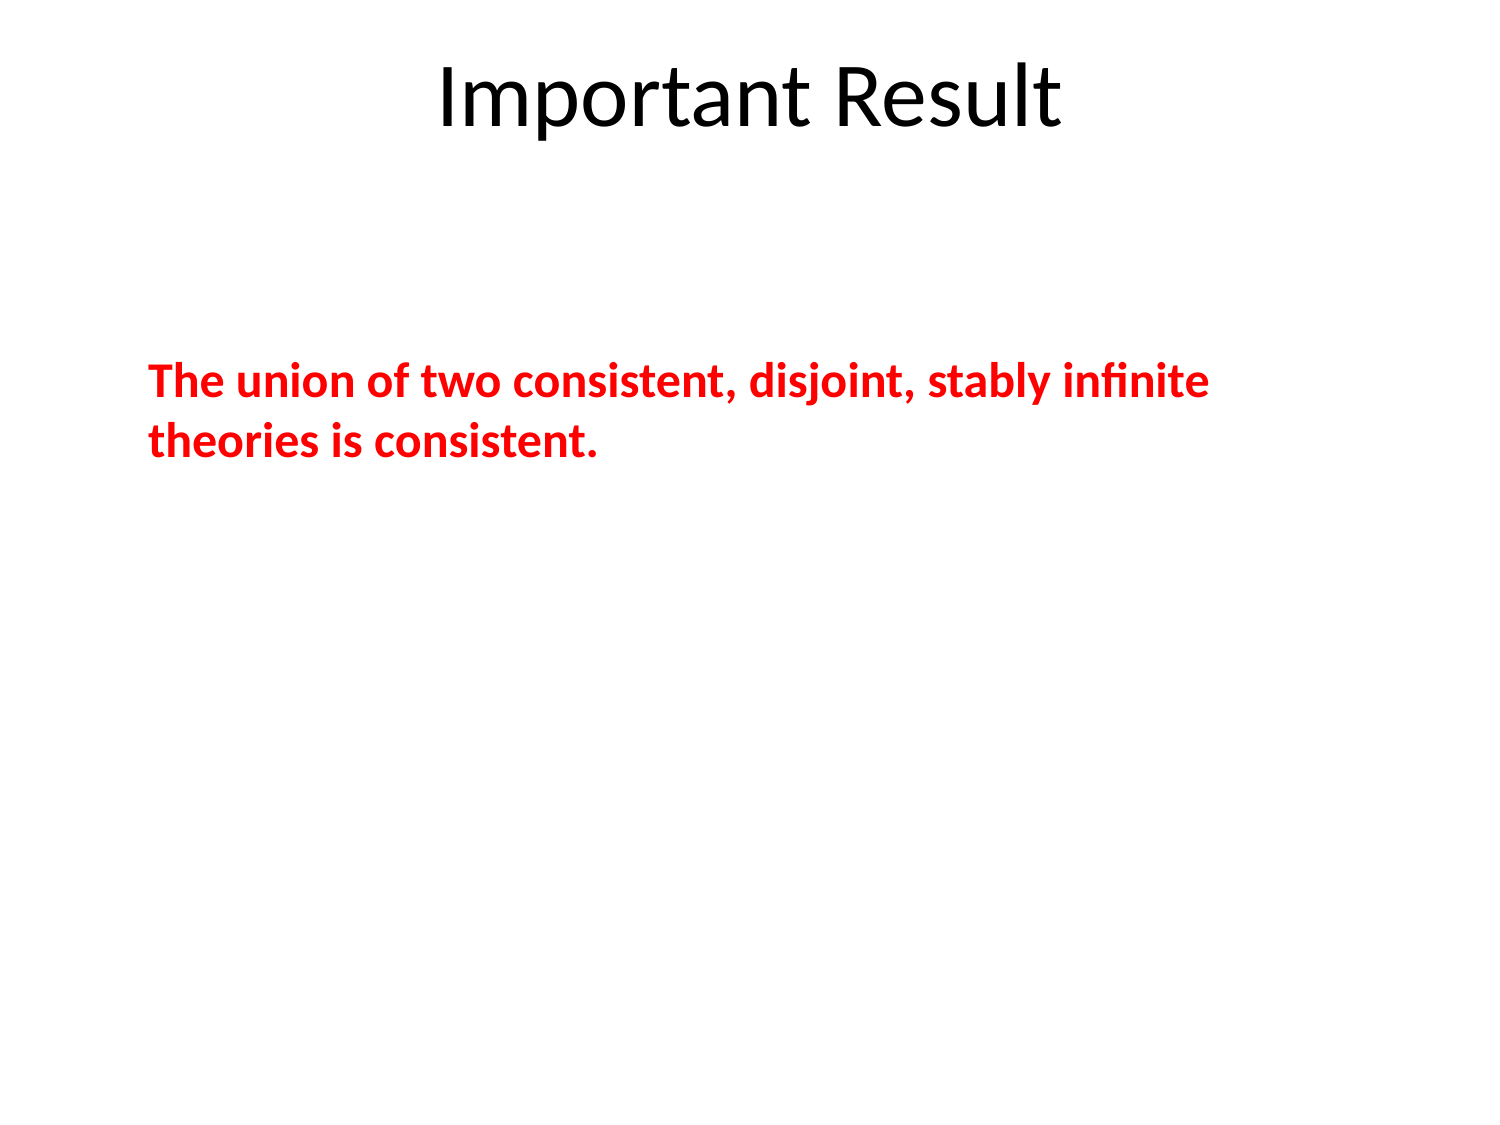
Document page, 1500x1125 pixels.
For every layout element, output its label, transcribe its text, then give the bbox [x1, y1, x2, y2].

text_box Important Result [62, 27, 1438, 137]
text_box The union of two consistent, disjoint, stably infinite theories is consistent. [133, 340, 1372, 450]
